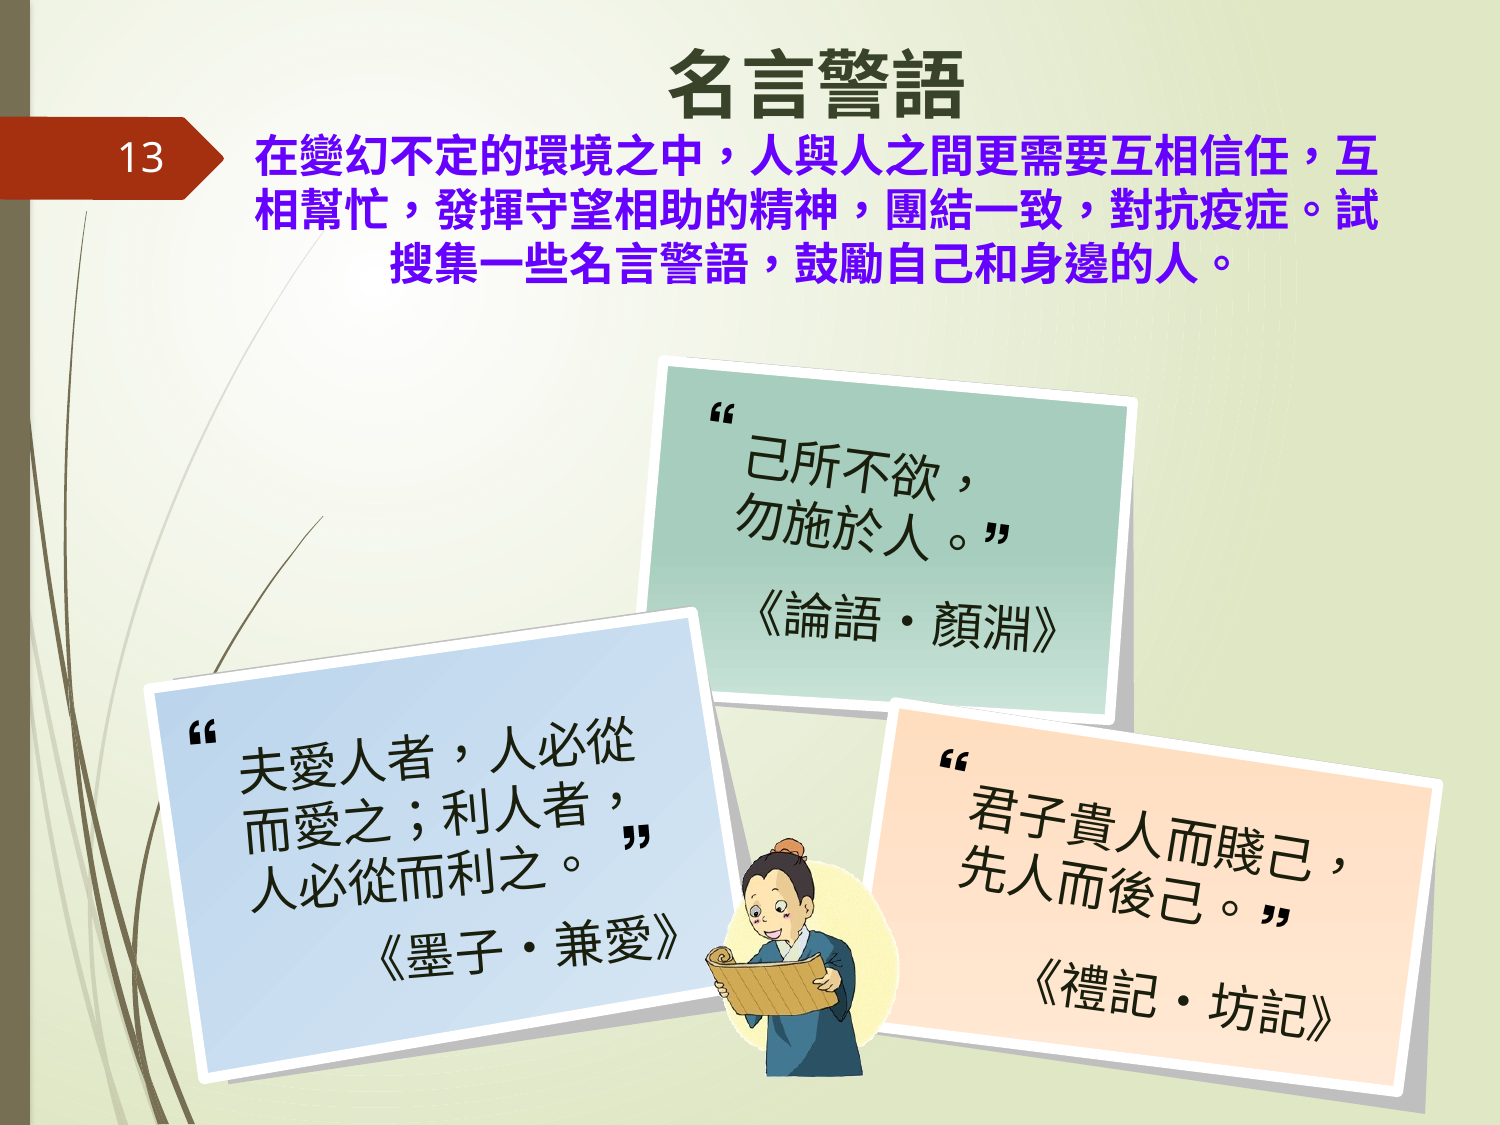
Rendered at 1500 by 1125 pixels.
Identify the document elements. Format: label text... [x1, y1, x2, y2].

picture [704, 838, 900, 1077]
title 名言警語 在變幻不定的環境之中，人與人之間更需要互相信任，互相幫忙，發揮守望相助的精神，團結一致，對抗疫症。試搜集一些名言警語，鼓勵自己和身邊的人。 [228, 30, 1406, 355]
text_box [173, 638, 759, 1049]
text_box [647, 375, 1150, 723]
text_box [867, 738, 1454, 1076]
slide_number 13 [83, 129, 180, 190]
